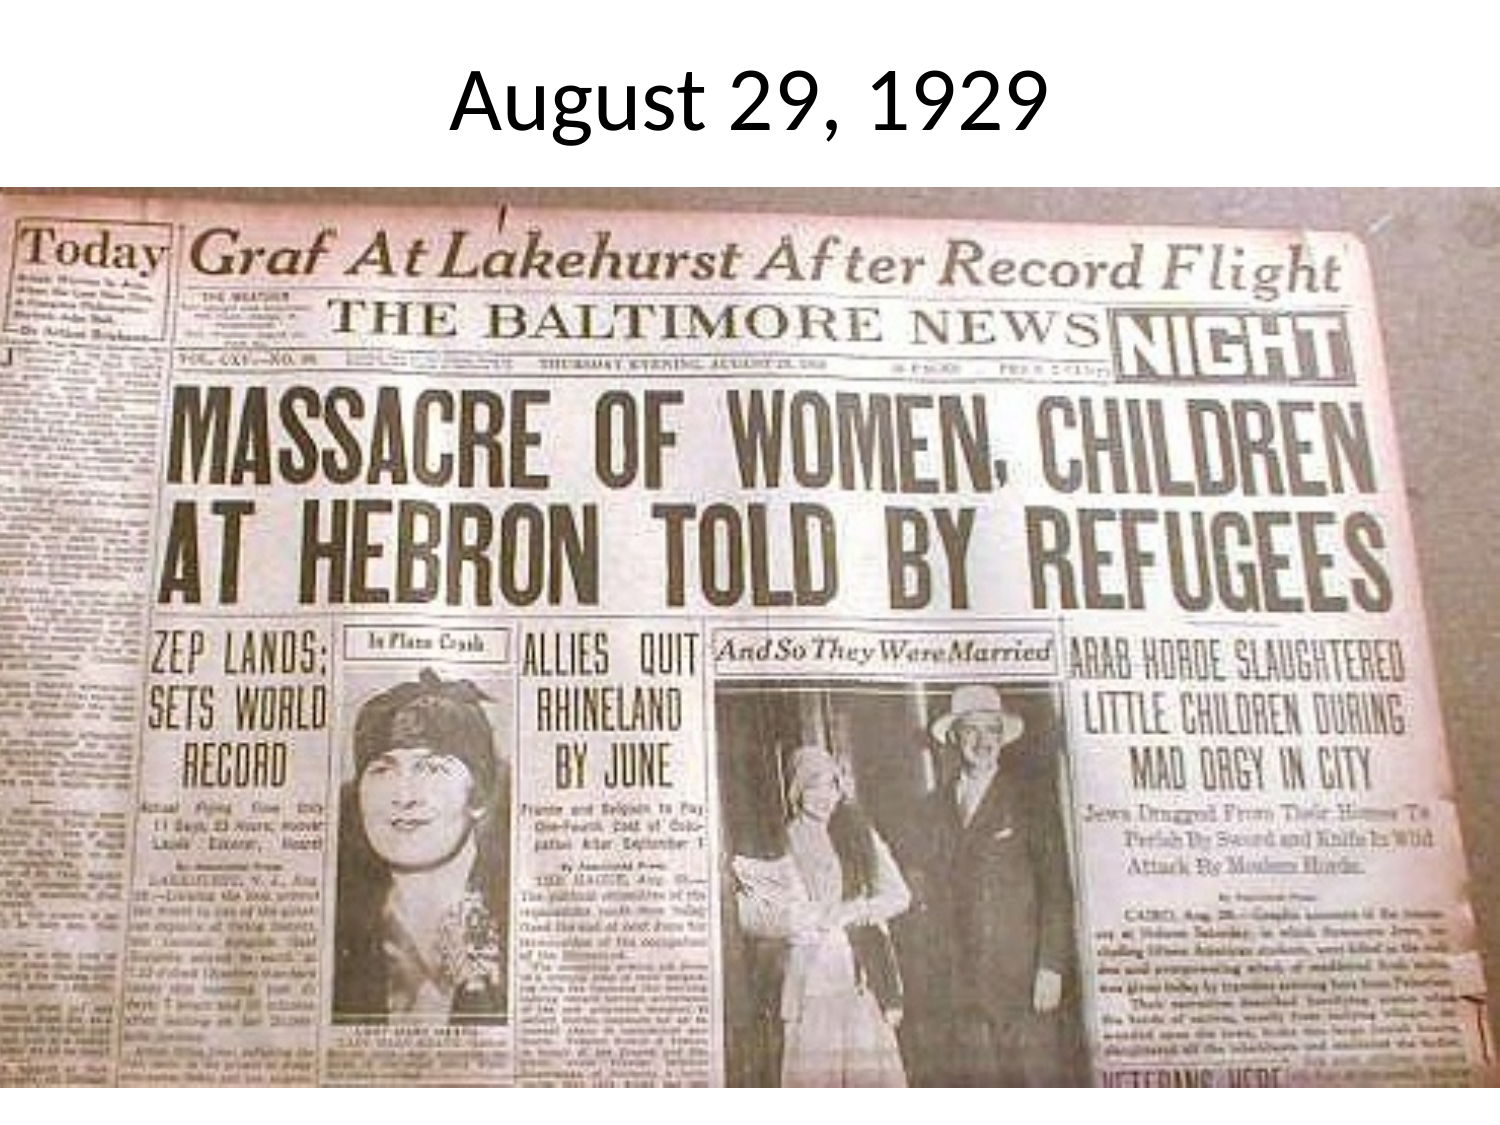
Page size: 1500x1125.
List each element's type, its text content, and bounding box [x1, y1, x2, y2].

title August 29, 1929 [75, 0, 1425, 185]
picture [0, 187, 1500, 1088]
